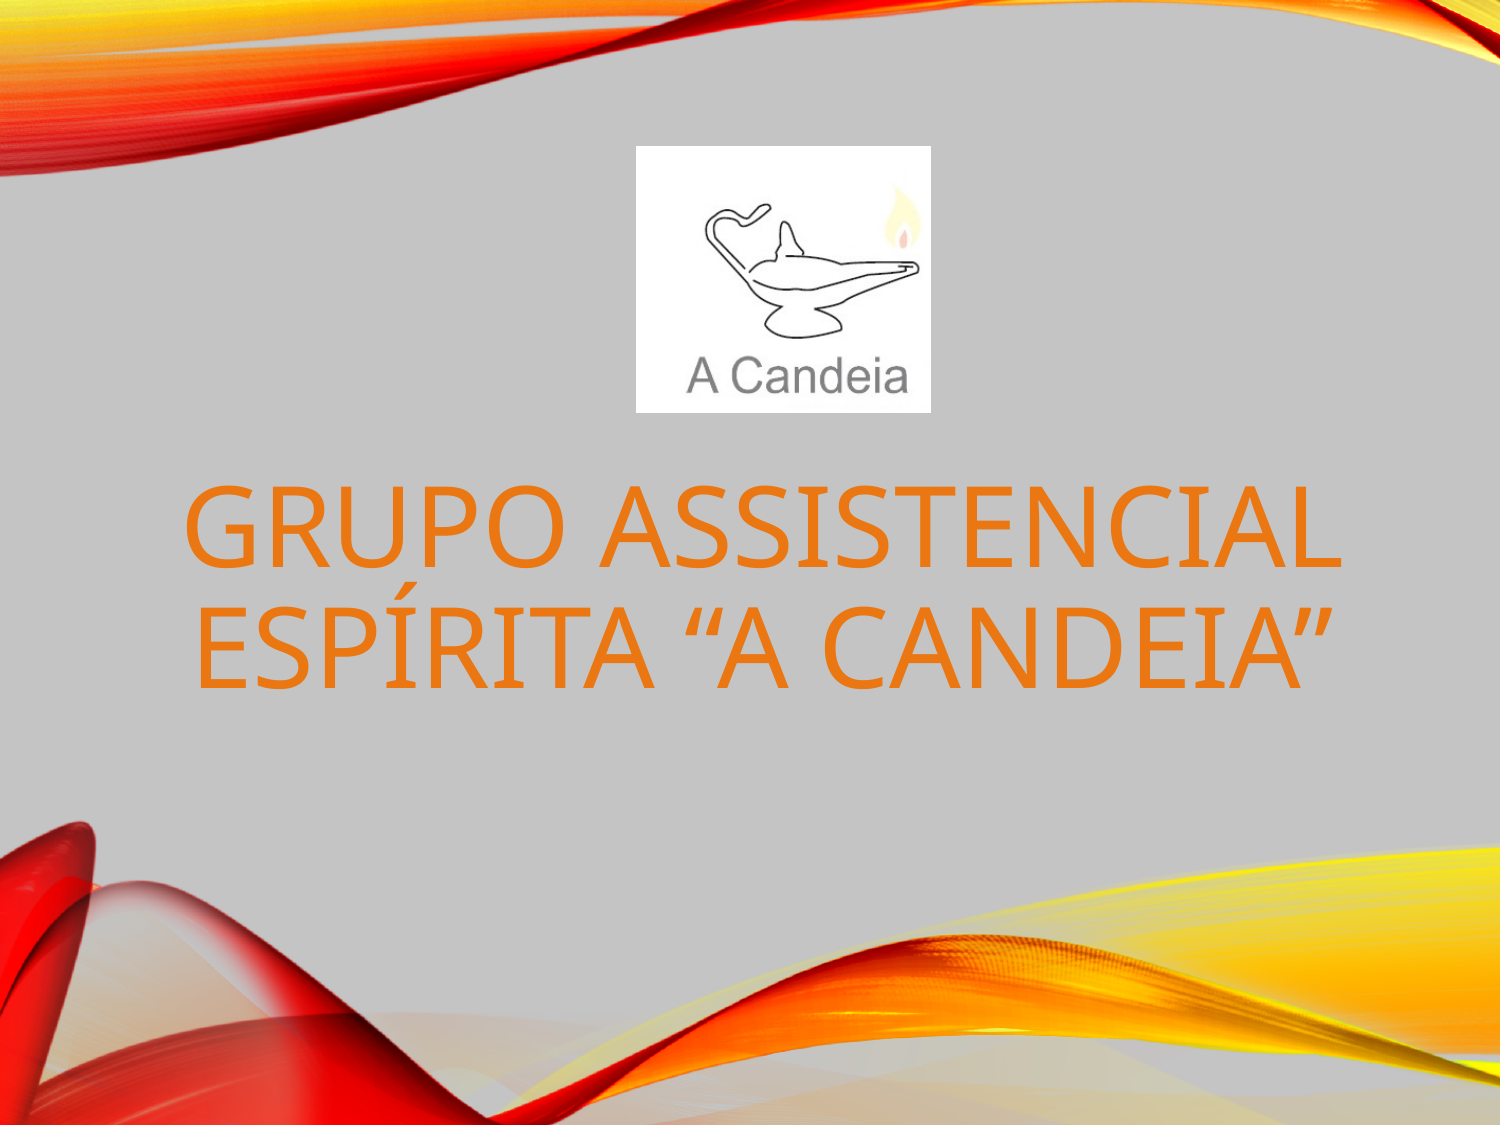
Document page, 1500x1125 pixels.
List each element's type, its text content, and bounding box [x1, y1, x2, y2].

title GRUPO ASSISTENCIAL ESPÍRITA “A candeia” [135, 420, 1390, 721]
picture [0, 819, 1500, 1125]
picture [0, 0, 1500, 421]
